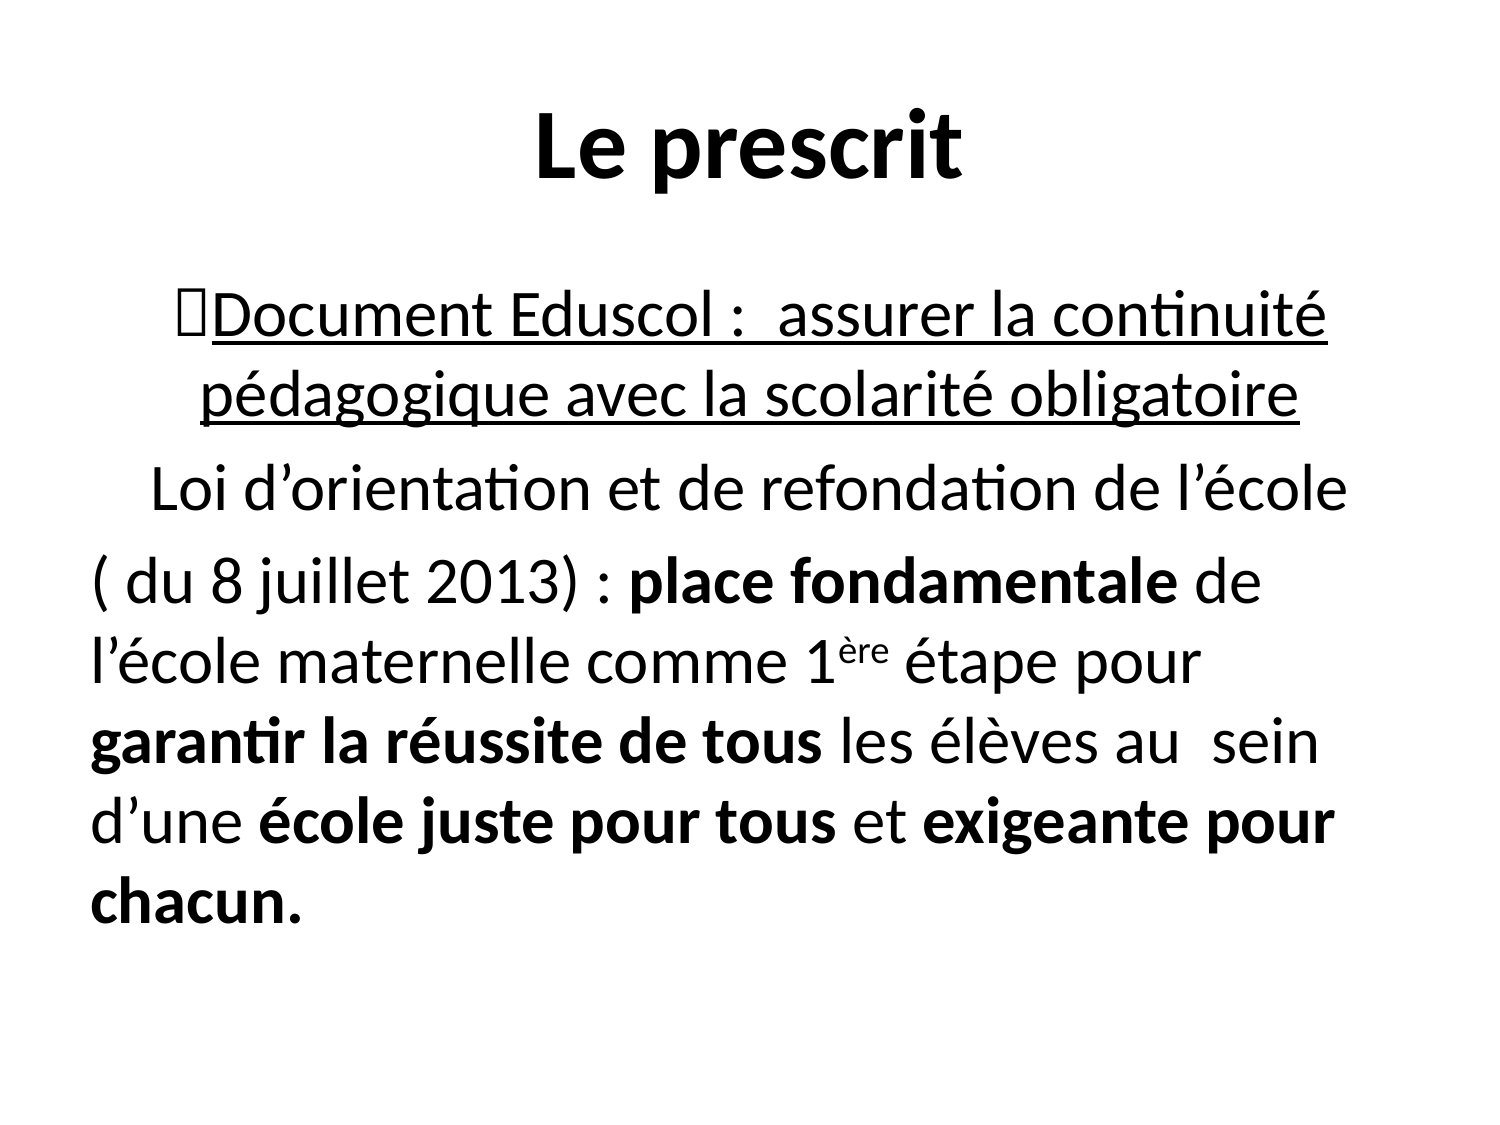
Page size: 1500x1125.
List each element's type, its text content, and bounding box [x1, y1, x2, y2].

list Document Eduscol : assurer la continuité pédagogique avec la scolarité obligatoire Loi d’orientation et de refondation de l’école ( du 8 juillet 2013) : place fondamentale de l’école maternelle comme 1ère étape pour garantir la réussite de tous les élèves au sein d’une école juste pour tous et exigeante pour chacun. [75, 262, 1425, 1005]
title Le prescrit [75, 45, 1425, 233]
